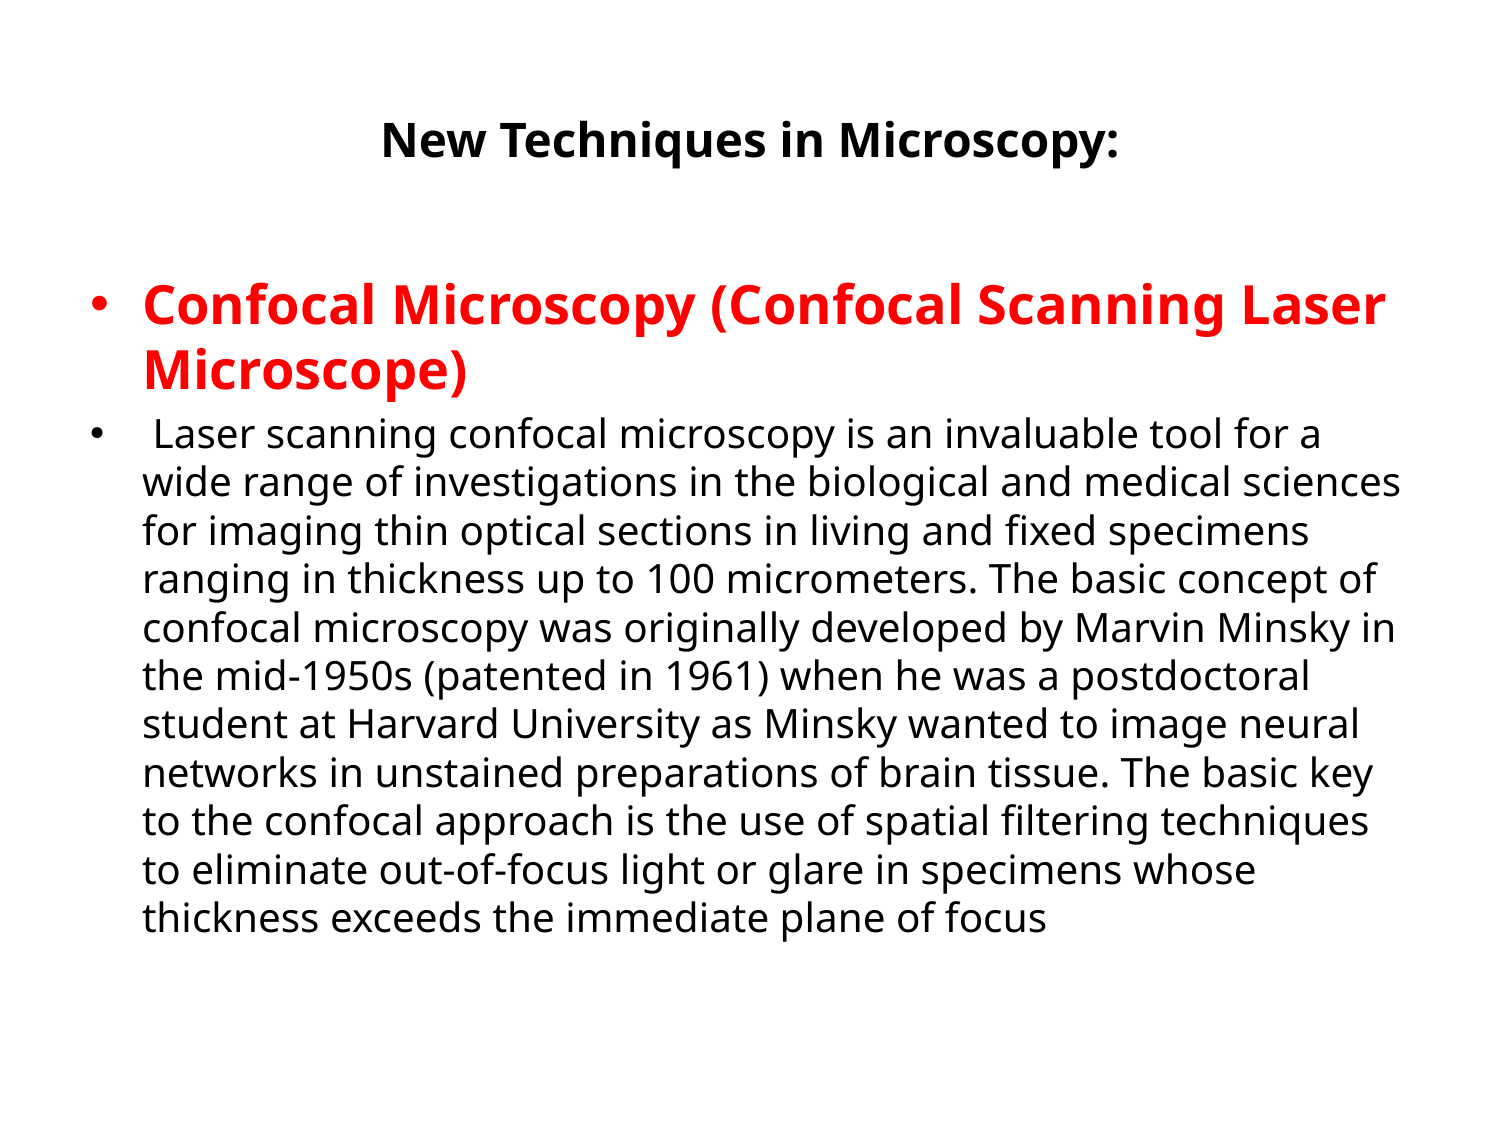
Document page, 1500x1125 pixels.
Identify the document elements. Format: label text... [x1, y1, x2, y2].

list Confocal Microscopy (Confocal Scanning Laser Microscope) Laser scanning confocal microscopy is an invaluable tool for a wide range of investigations in the biological and medical sciences for imaging thin optical sections in living and fixed specimens ranging in thickness up to 100 micrometers. The basic concept of confocal microscopy was originally developed by Marvin Minsky in the mid-1950s (patented in 1961) when he was a postdoctoral student at Harvard University as Minsky wanted to image neural networks in unstained preparations of brain tissue. The basic key to the confocal approach is the use of spatial filtering techniques to eliminate out-of-focus light or glare in specimens whose thickness exceeds the immediate plane of focus [75, 262, 1425, 1005]
title New Techniques in Microscopy: [75, 45, 1425, 233]
